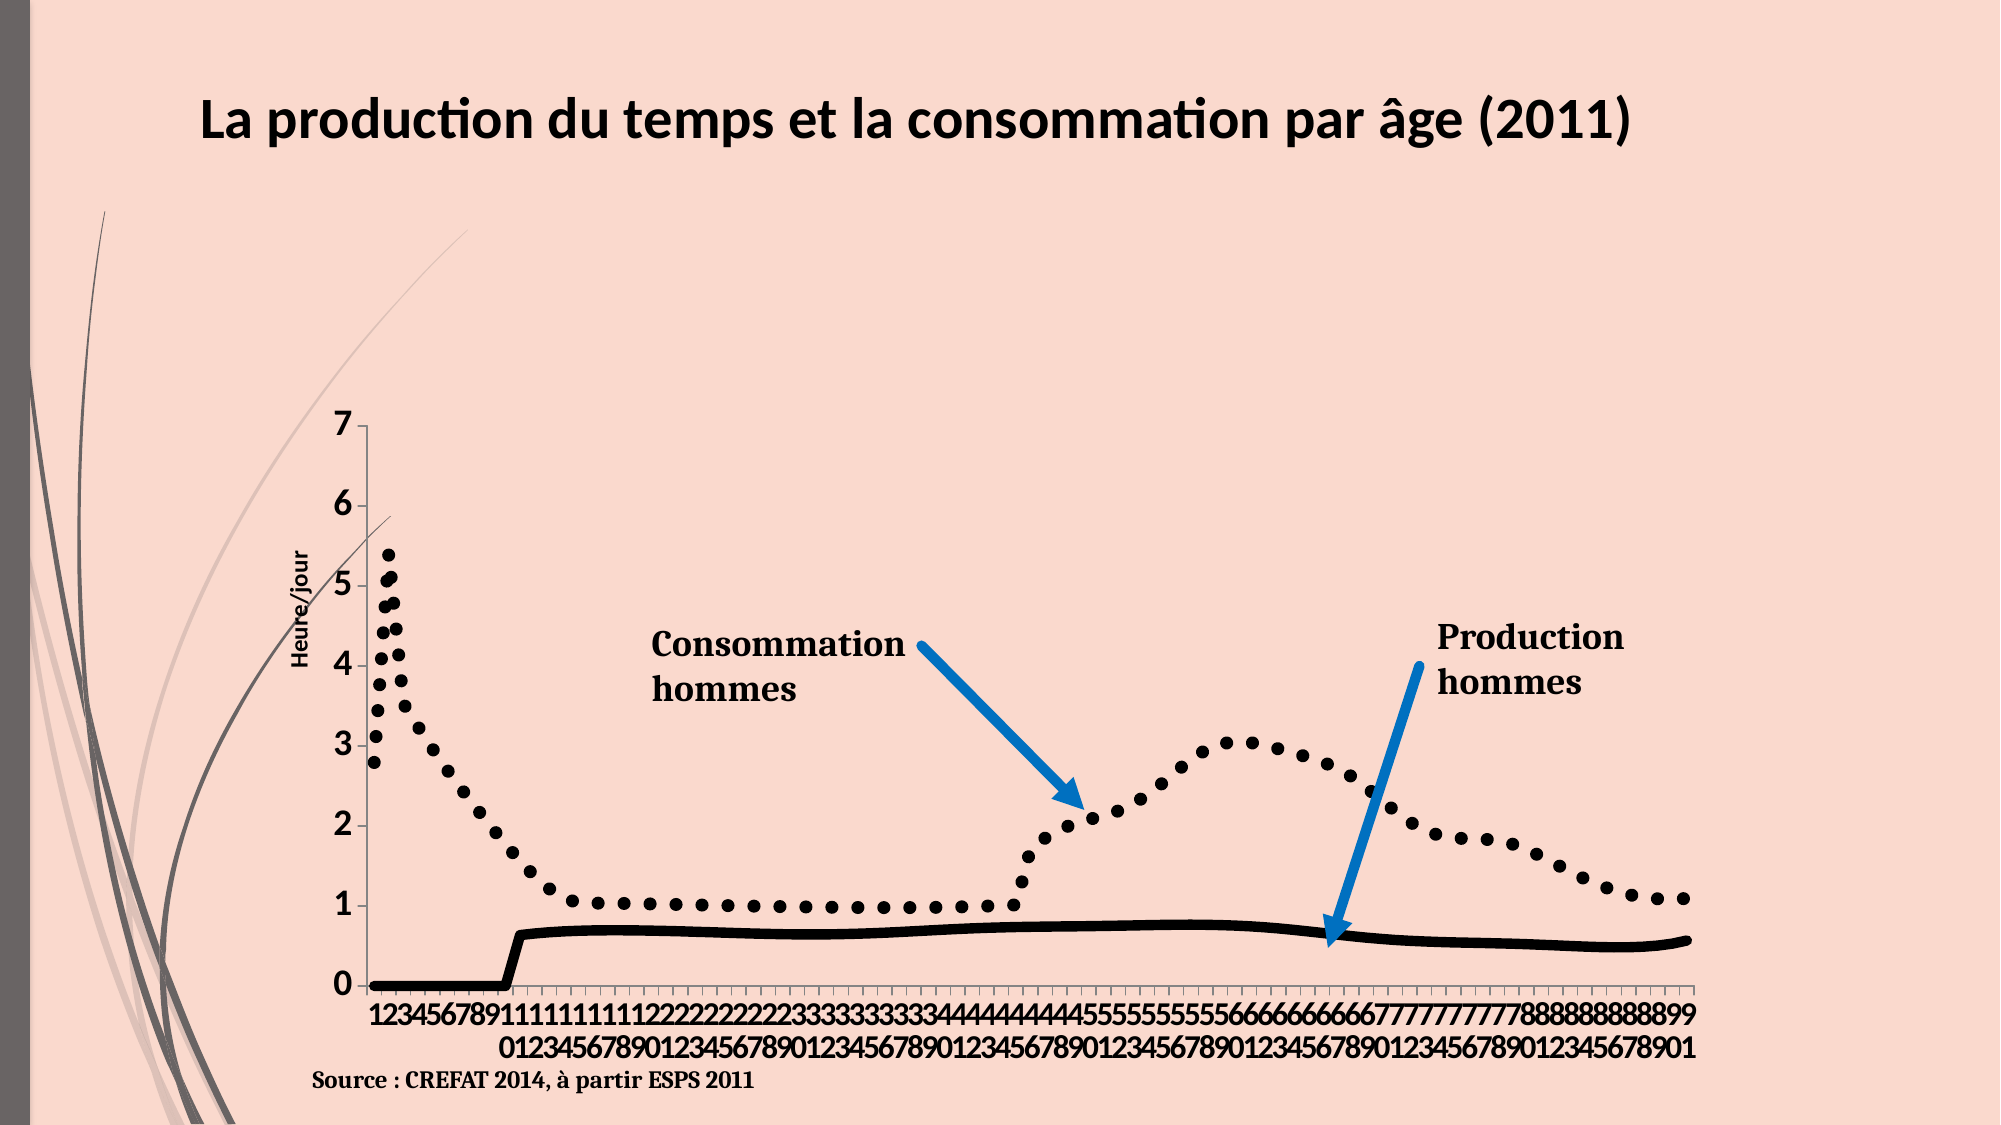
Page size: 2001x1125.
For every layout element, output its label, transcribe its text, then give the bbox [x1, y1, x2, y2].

text_box La production du temps et la consommation par âge (2011) [185, 55, 1686, 183]
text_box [1327, 665, 1420, 949]
chart [267, 257, 1719, 1075]
text_box Source : CREFAT 2014, à partir ESPS 2011 [297, 1082, 821, 1101]
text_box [921, 645, 1085, 811]
